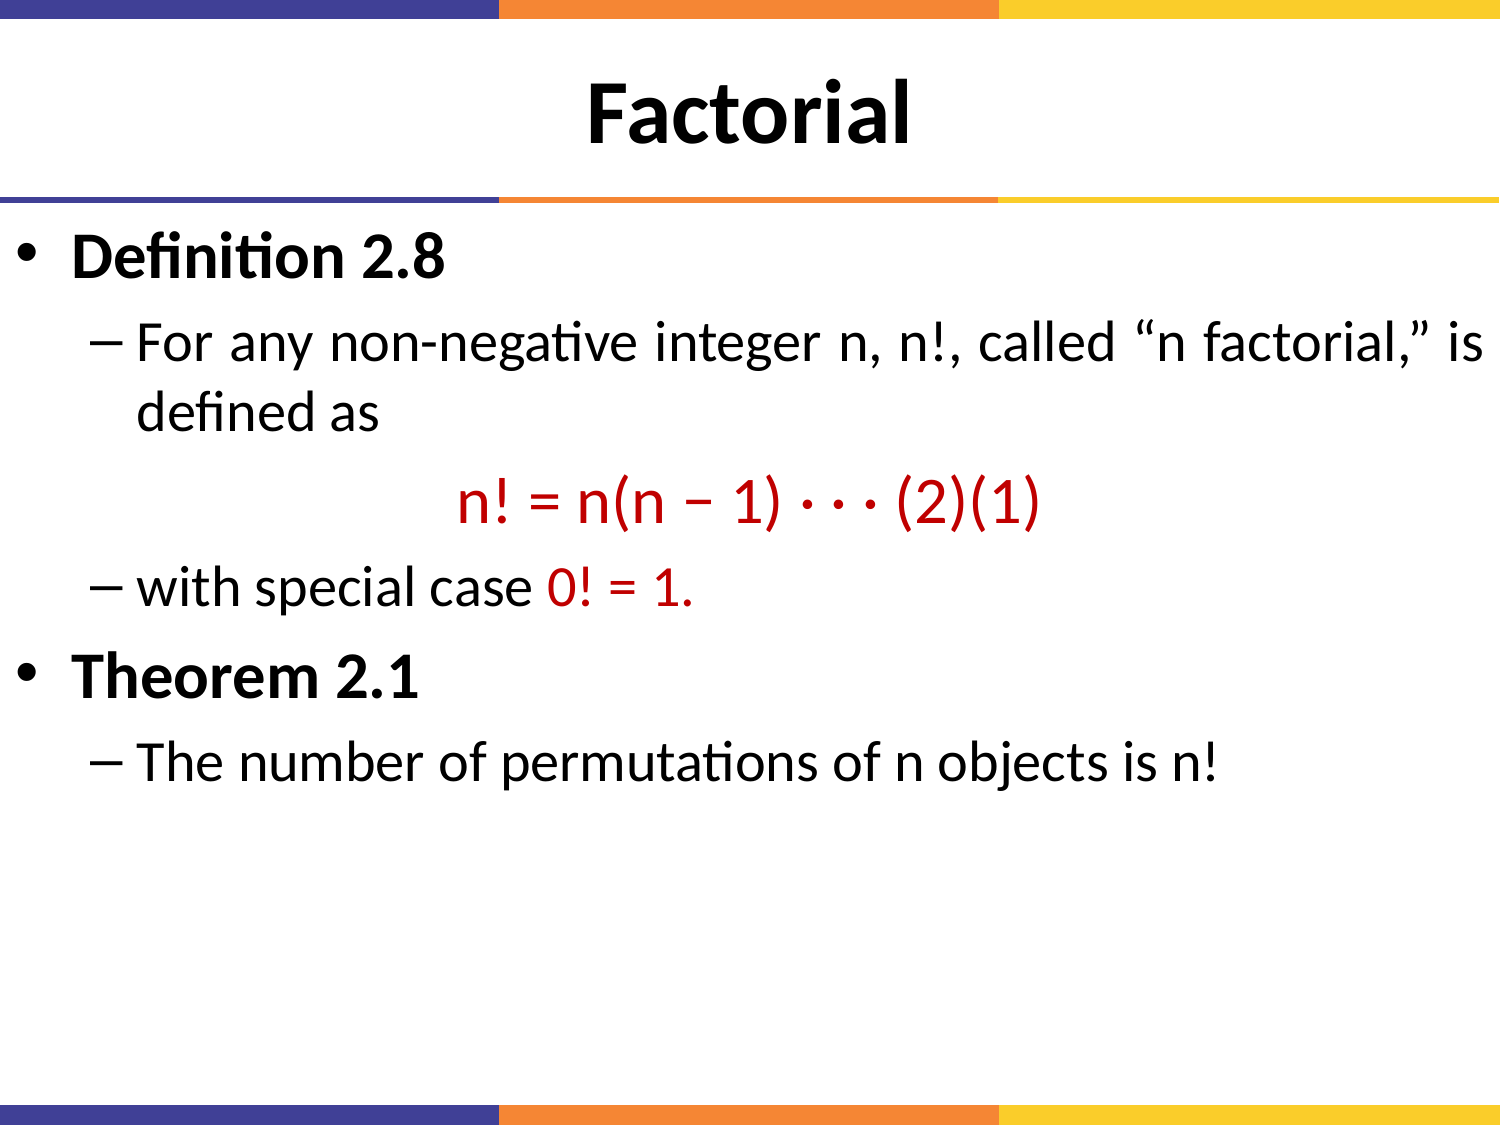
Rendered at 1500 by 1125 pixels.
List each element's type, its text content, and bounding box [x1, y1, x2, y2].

list Definition 2.8 For any non-negative integer n, n!, called “n factorial,” is defined as n! = n(n − 1) · · · (2)(1) with special case 0! = 1. Theorem 2.1 The number of permutations of n objects is n! [0, 203, 1500, 1100]
title Factorial [0, 20, 1500, 195]
